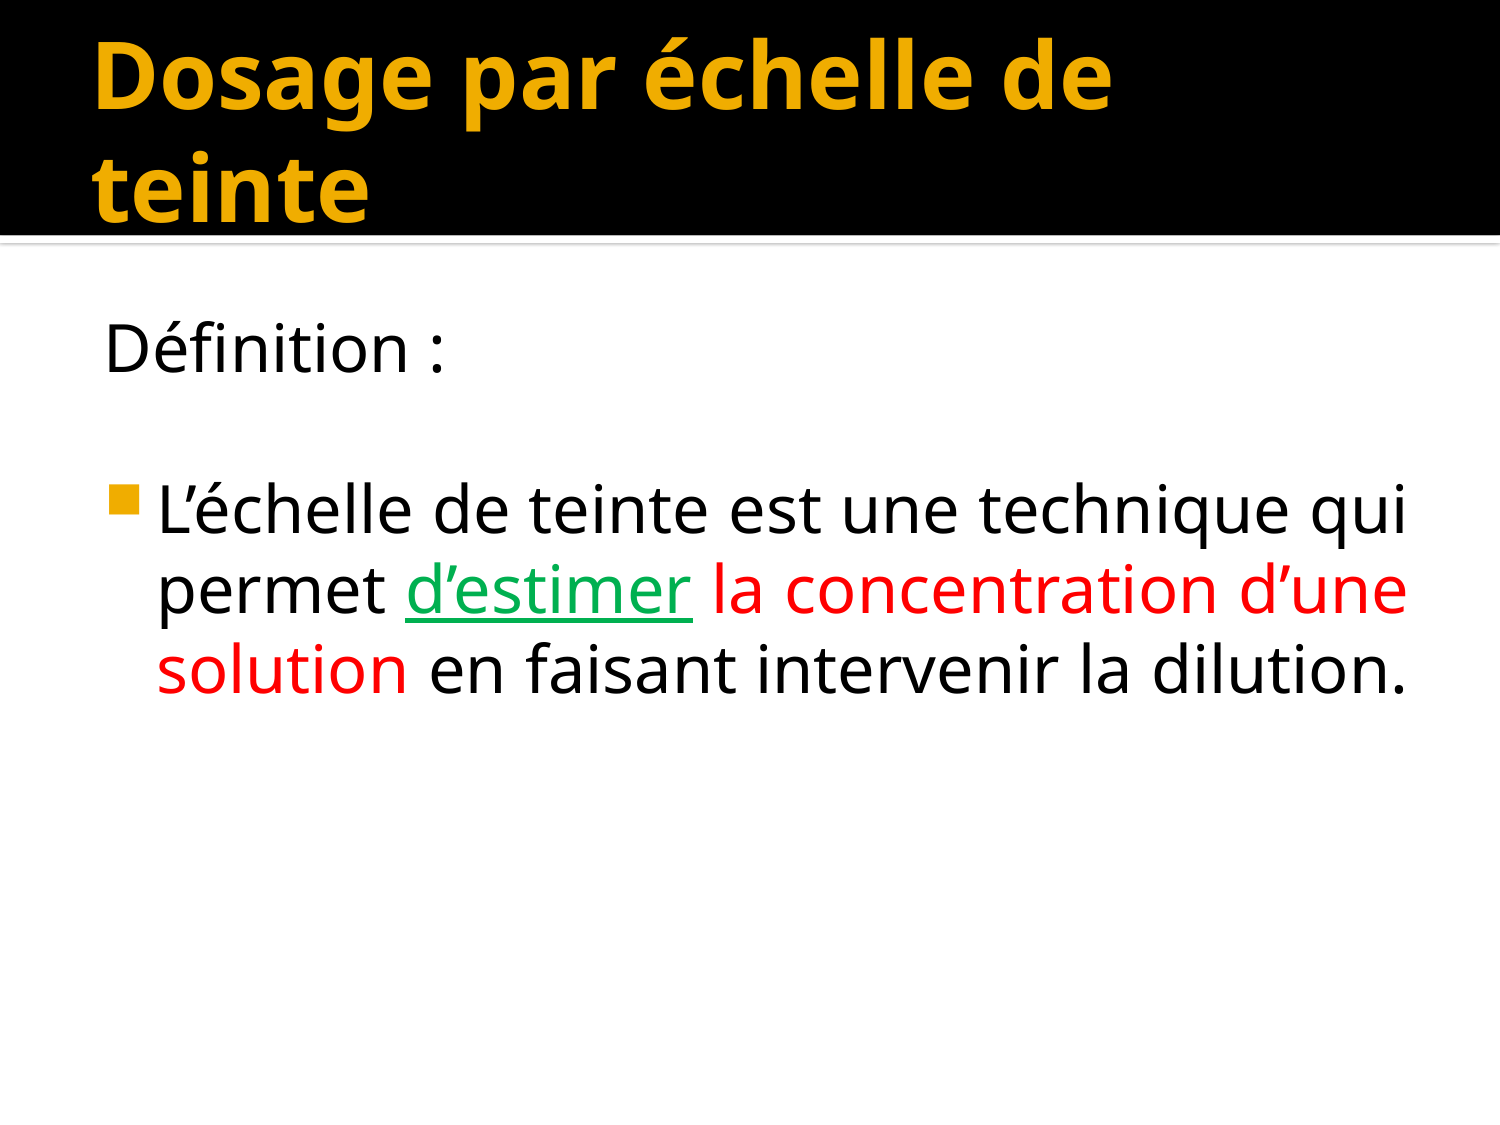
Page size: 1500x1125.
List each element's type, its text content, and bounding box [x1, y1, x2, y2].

title Dosage par échelle de teinte [75, 25, 1425, 231]
list Définition : L’échelle de teinte est une technique qui permet d’estimer la concentration d’une solution en faisant intervenir la dilution. [75, 291, 1425, 1050]
